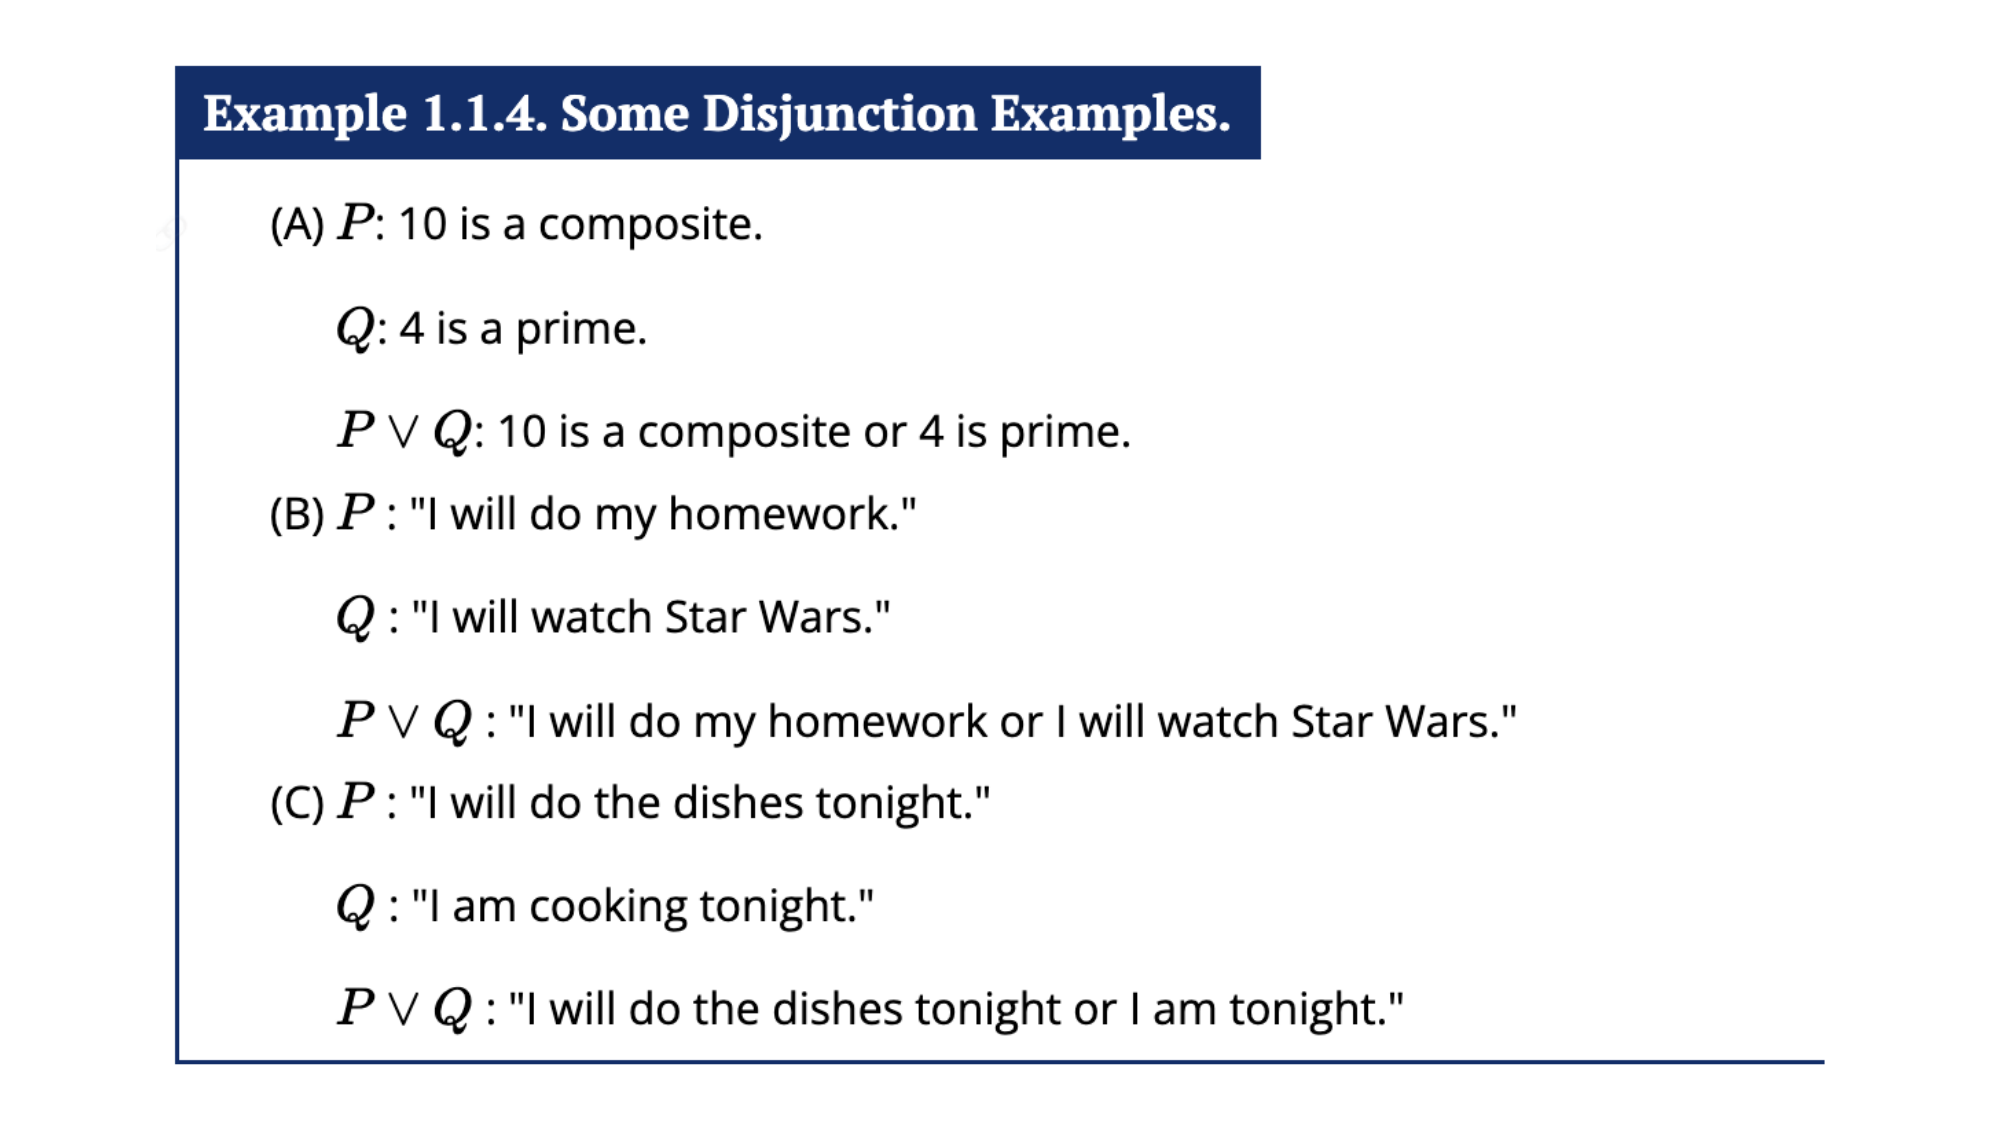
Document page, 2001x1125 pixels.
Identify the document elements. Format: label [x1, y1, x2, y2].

picture [155, 50, 1845, 1075]
